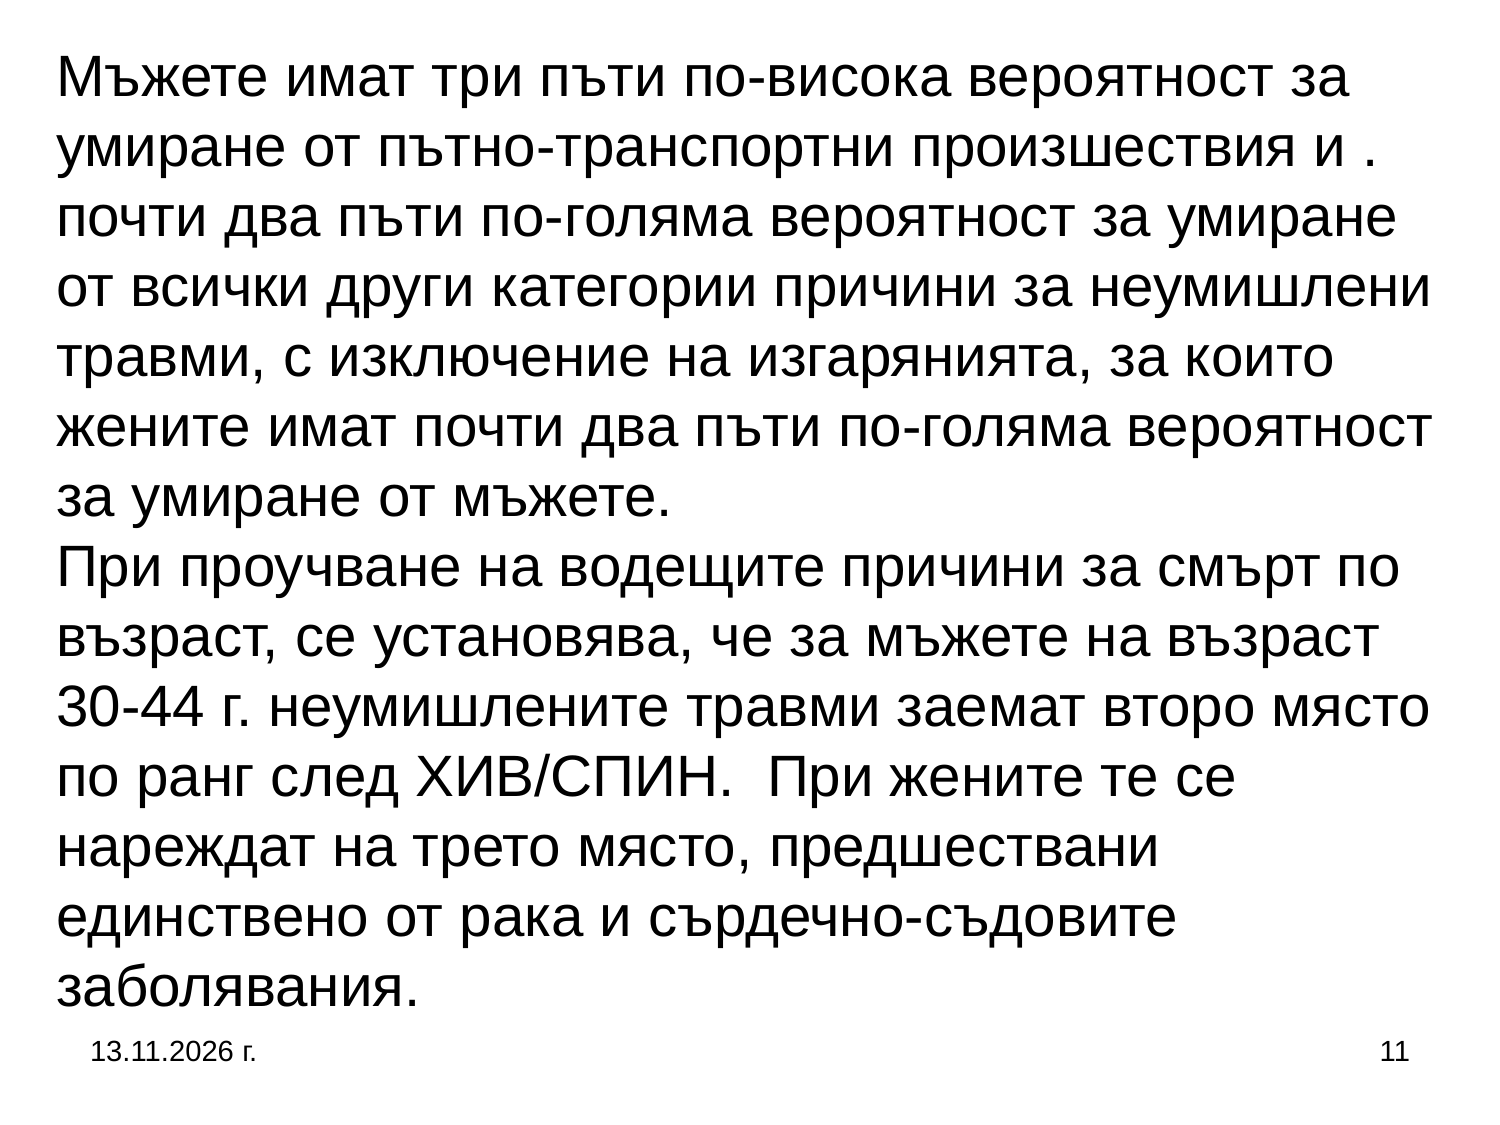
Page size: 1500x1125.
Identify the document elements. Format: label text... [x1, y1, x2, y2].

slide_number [75, 1024, 425, 1103]
title Мъжете имат три пъти по-висока вероятност за умиране от пътно-транспортни произшествия и . почти два пъти по-голяма вероятност за умиране от всички други категории причини за неумишлени травми, с изключение на изгарянията, за които жените имат почти два пъти по-голяма вероятност за умиране от мъжете. При проучване на водещите причини за смърт по възраст, се установява, че за мъжете на възраст 30-44 г. неумишлените травми заемат второ място по ранг след ХИВ/СПИН. При жените те се нареждат на трето място, предшествани единствено от рака и сърдечно-съдовите заболявания. [41, 45, 1459, 1012]
slide_number 11 [1074, 1024, 1425, 1103]
